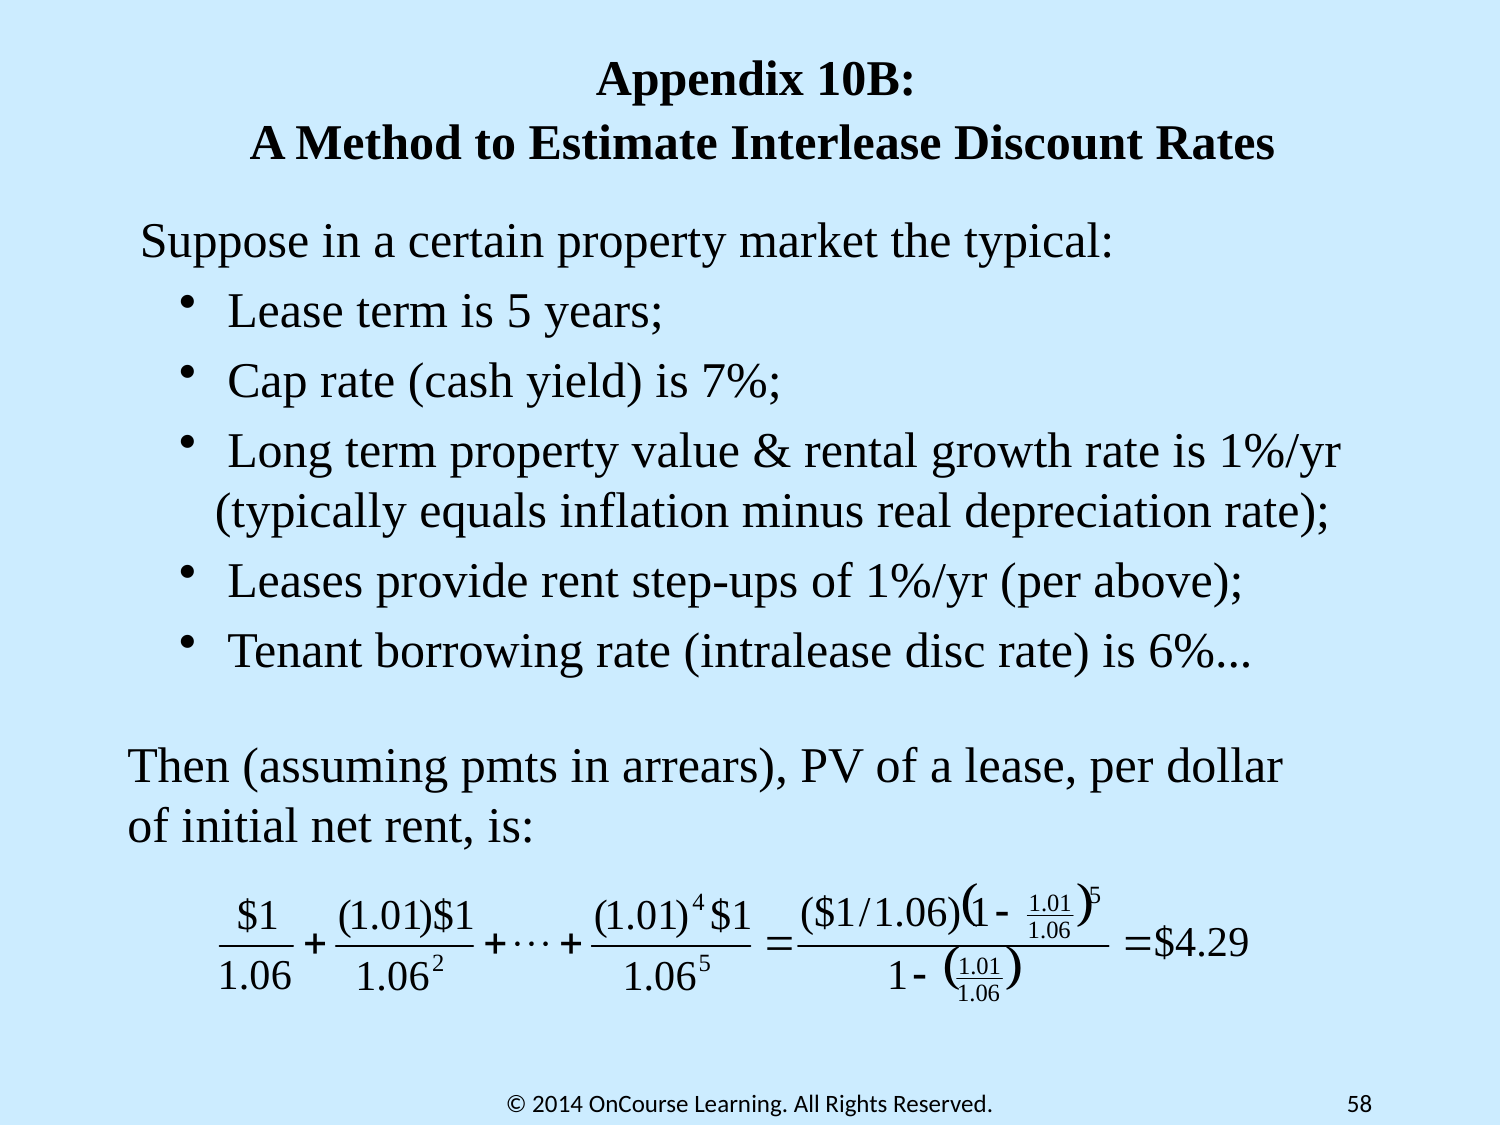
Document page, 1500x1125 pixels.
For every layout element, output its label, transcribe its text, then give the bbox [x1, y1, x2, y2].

text_box Suppose in a certain property market the typical: Lease term is 5 years; Cap rate (cash yield) is 7%; Long term property value & rental growth rate is 1%/yr (typically equals inflation minus real depreciation rate); Leases provide rent step-ups of 1%/yr (per above); Tenant borrowing rate (intralease disc rate) is 6%... [124, 523, 1413, 685]
slide_number 58 [1200, 1050, 1388, 1125]
footer © 2014 OnCourse Learning. All Rights Reserved. [300, 1050, 1200, 1125]
text_box Then (assuming pmts in arrears), PV of a lease, per dollar of initial net rent, is: [112, 724, 1325, 860]
text_box Suppose in a certain property market the typical: Lease term is 5 years; Cap rate (cash yield) is 7%; Long term property value & rental growth rate is 1%/yr (typically equals inflation minus real depreciation rate); Leases provide rent step-ups of 1%/yr (per above); Tenant borrowing rate (intralease disc rate) is 6%... [124, 200, 1413, 522]
text_box Appendix 10B: A Method to Estimate Interlease Discount Rates [112, 37, 1413, 178]
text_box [212, 874, 1257, 1010]
